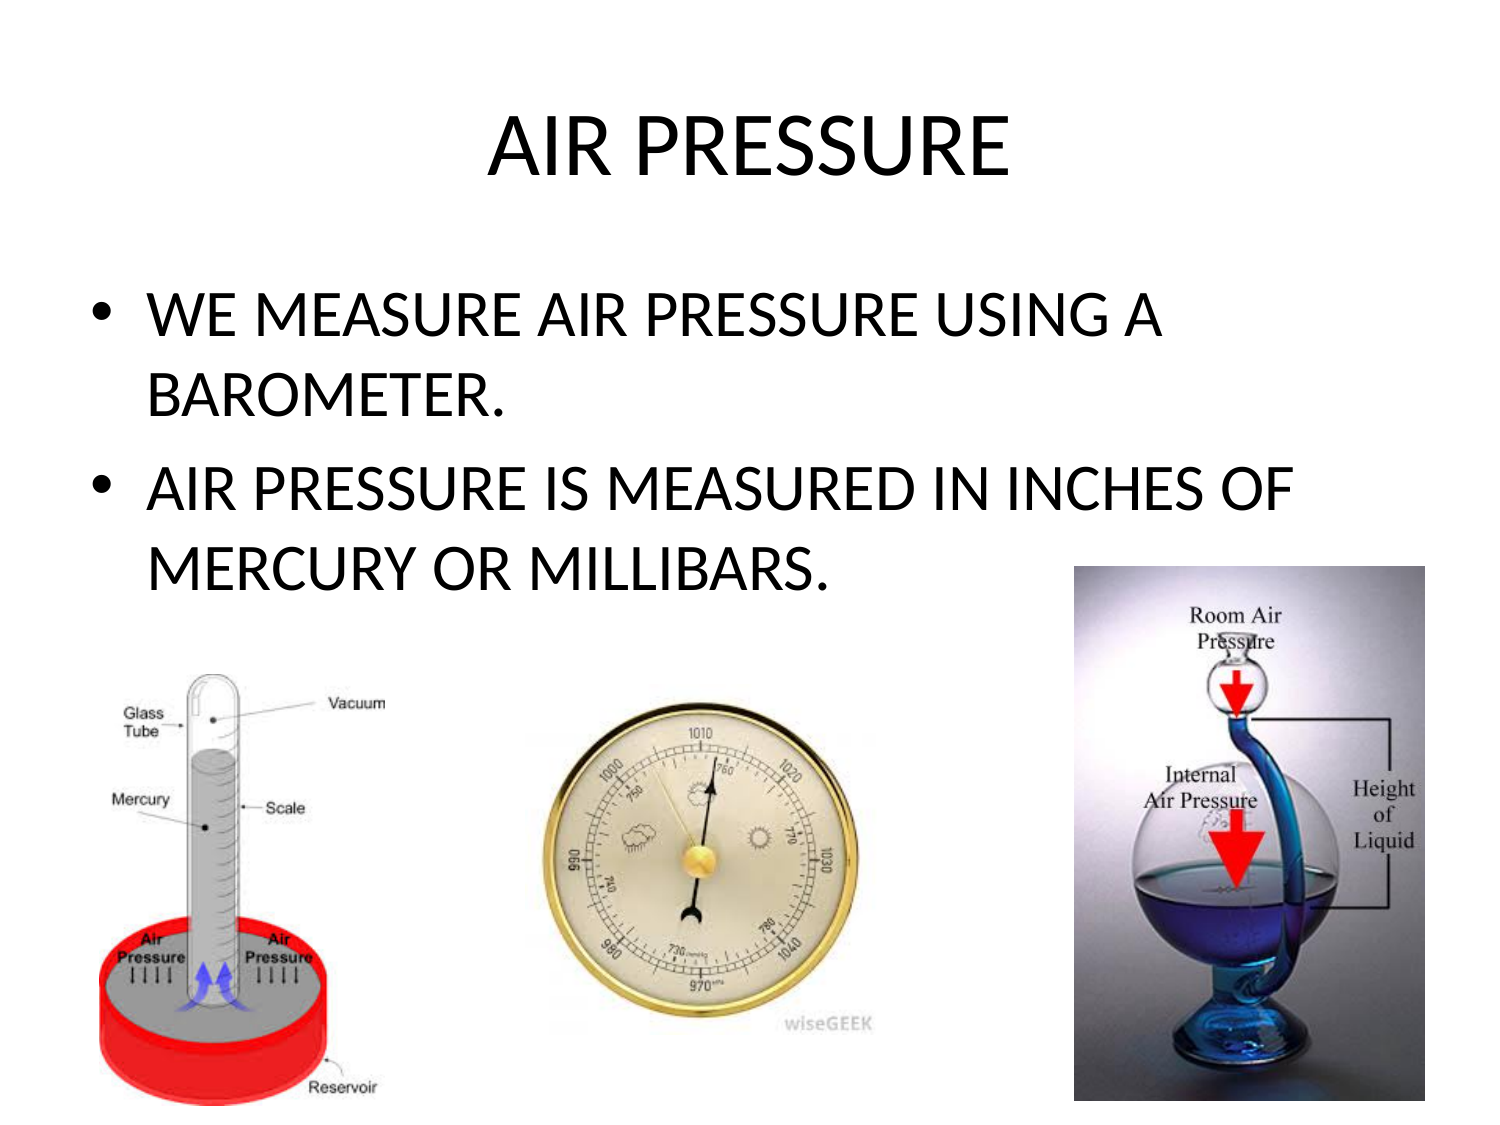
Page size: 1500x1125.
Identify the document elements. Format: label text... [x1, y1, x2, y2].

title AIR PRESSURE [75, 45, 1425, 233]
list WE MEASURE AIR PRESSURE USING A BAROMETER. AIR PRESSURE IS MEASURED IN INCHES OF MERCURY OR MILLIBARS. [75, 262, 1425, 1005]
picture [524, 684, 877, 1036]
picture [1074, 565, 1426, 1101]
picture [99, 674, 385, 1106]
